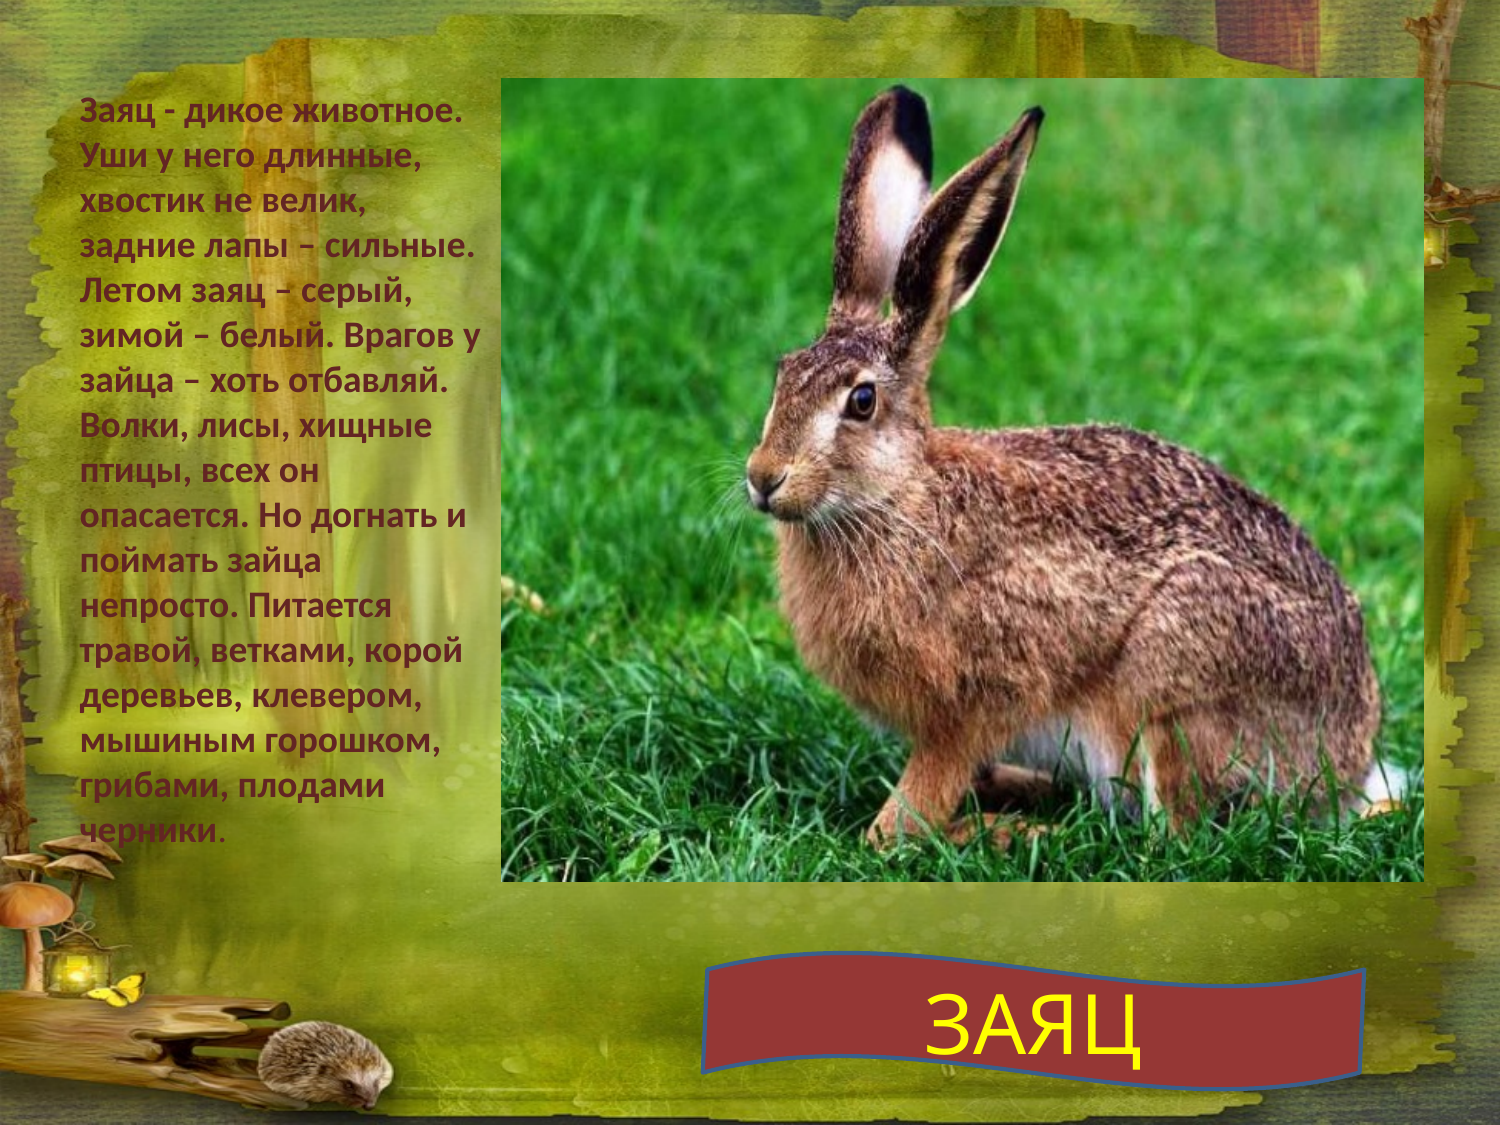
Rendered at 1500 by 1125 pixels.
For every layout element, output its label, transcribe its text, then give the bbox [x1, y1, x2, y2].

text_box ЗАЯЦ [700, 950, 1367, 1092]
picture [0, 0, 1500, 1125]
text_box Заяц - дикое животное. Уши у него длинные, хвостик не велик, задние лапы – сильные. Летом заяц – серый, зимой – белый. Врагов у зайца – хоть отбавляй. Волки, лисы, хищные птицы, всех он опасается. Но догнать и поймать зайца непросто. Питается травой, ветками, корой деревьев, клевером, мышиным горошком, грибами, плодами черники. [64, 78, 499, 858]
